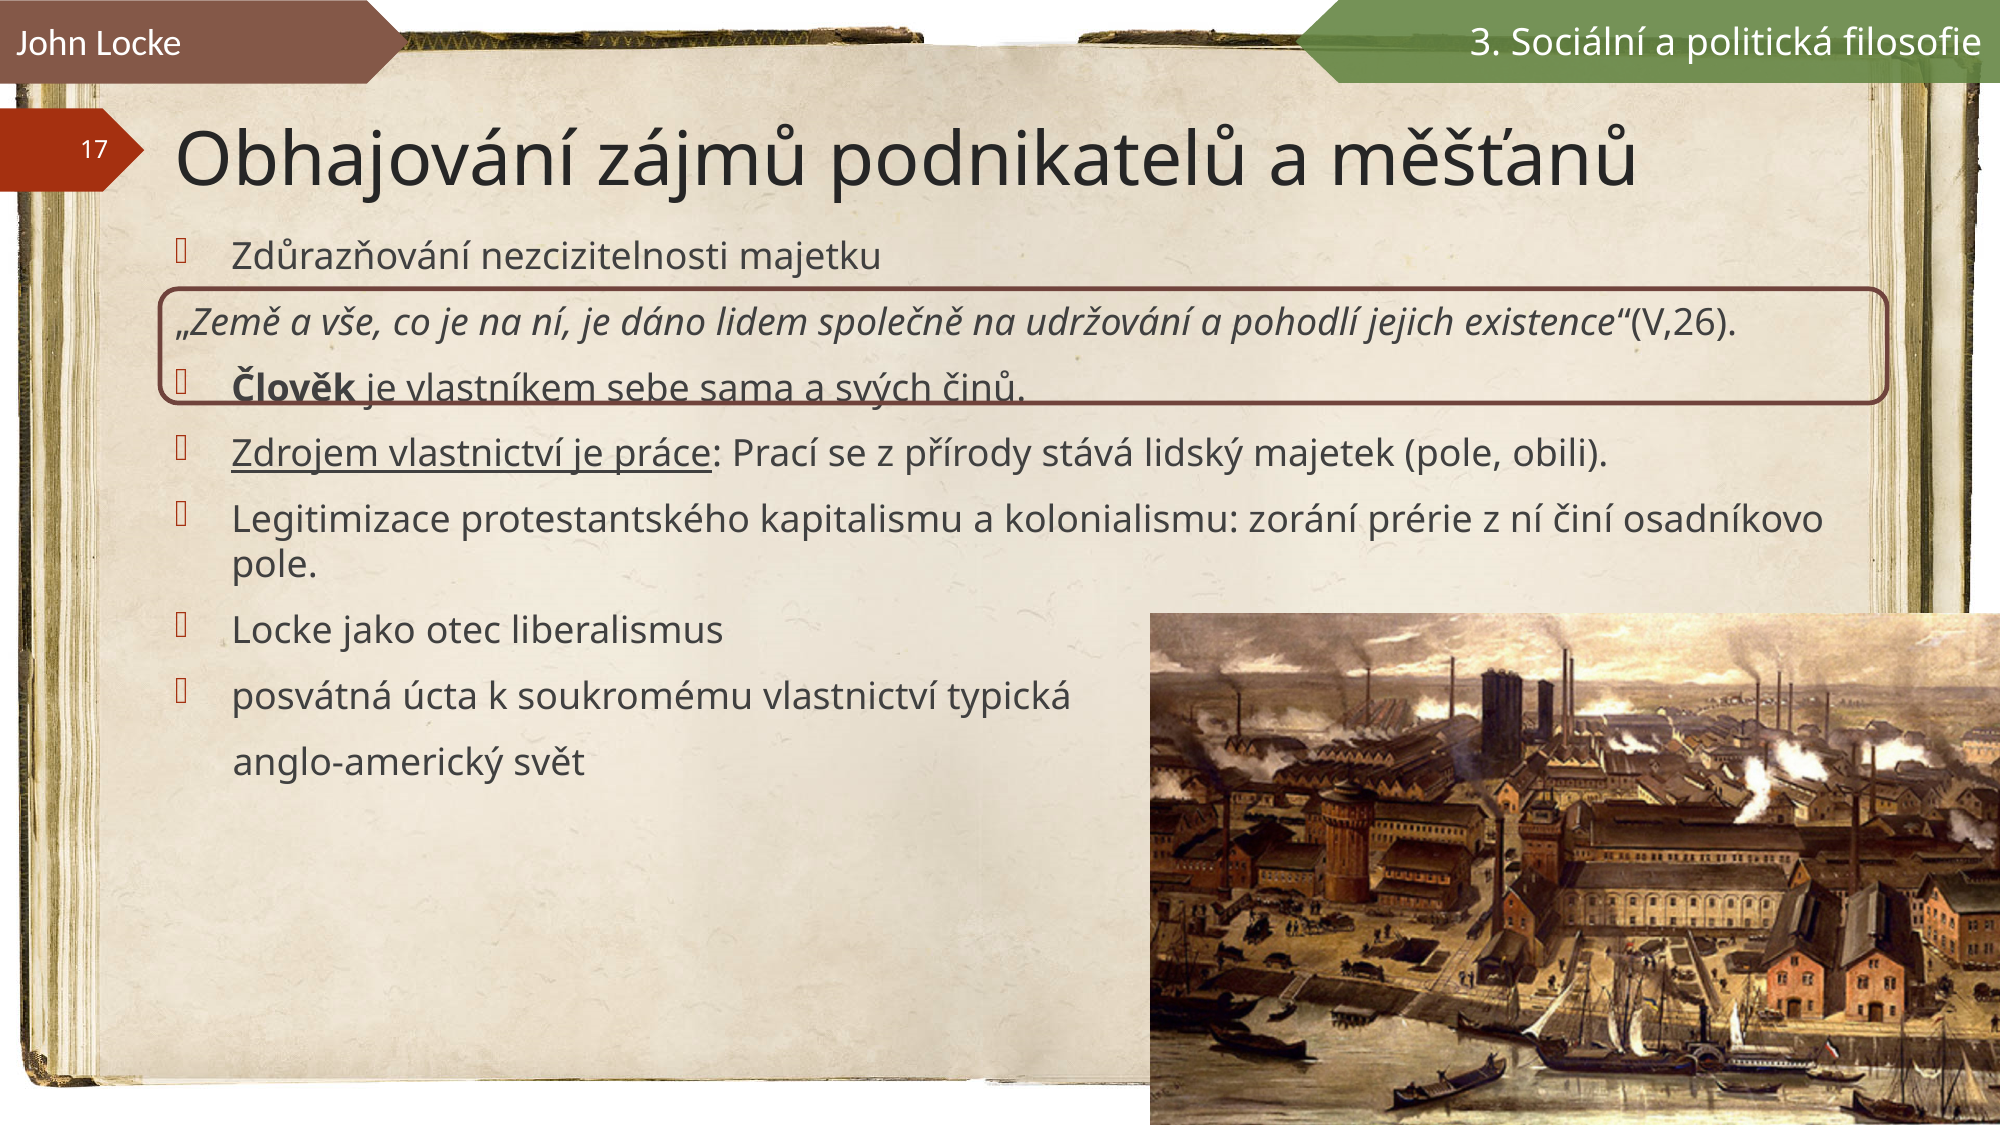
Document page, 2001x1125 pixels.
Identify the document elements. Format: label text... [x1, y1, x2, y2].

title Obhajování zájmů podnikatelů a měšťanů [159, 102, 1888, 300]
text_box [158, 287, 1889, 405]
text_box John Locke [1, 10, 374, 71]
picture [0, 0, 2001, 1125]
list Zdůrazňování nezcizitelnosti majetku „Země a vše, co je na ní, je dáno lidem společně na udržování a pohodlí jejich existence“(V,26). Člověk je vlastníkem sebe sama a svých činů. Zdrojem vlastnictví je práce: Prací se z přírody stává lidský majetek (pole, obili). Legitimizace protestantského kapitalismu a kolonialismu: zorání prérie z ní činí osadníkovo pole. Locke jako otec liberalismus posvátná úcta k soukromému vlastnictví typická anglo-americký svět [159, 392, 1888, 970]
text_box 3. Sociální a politická filosofie [1352, 10, 1998, 71]
